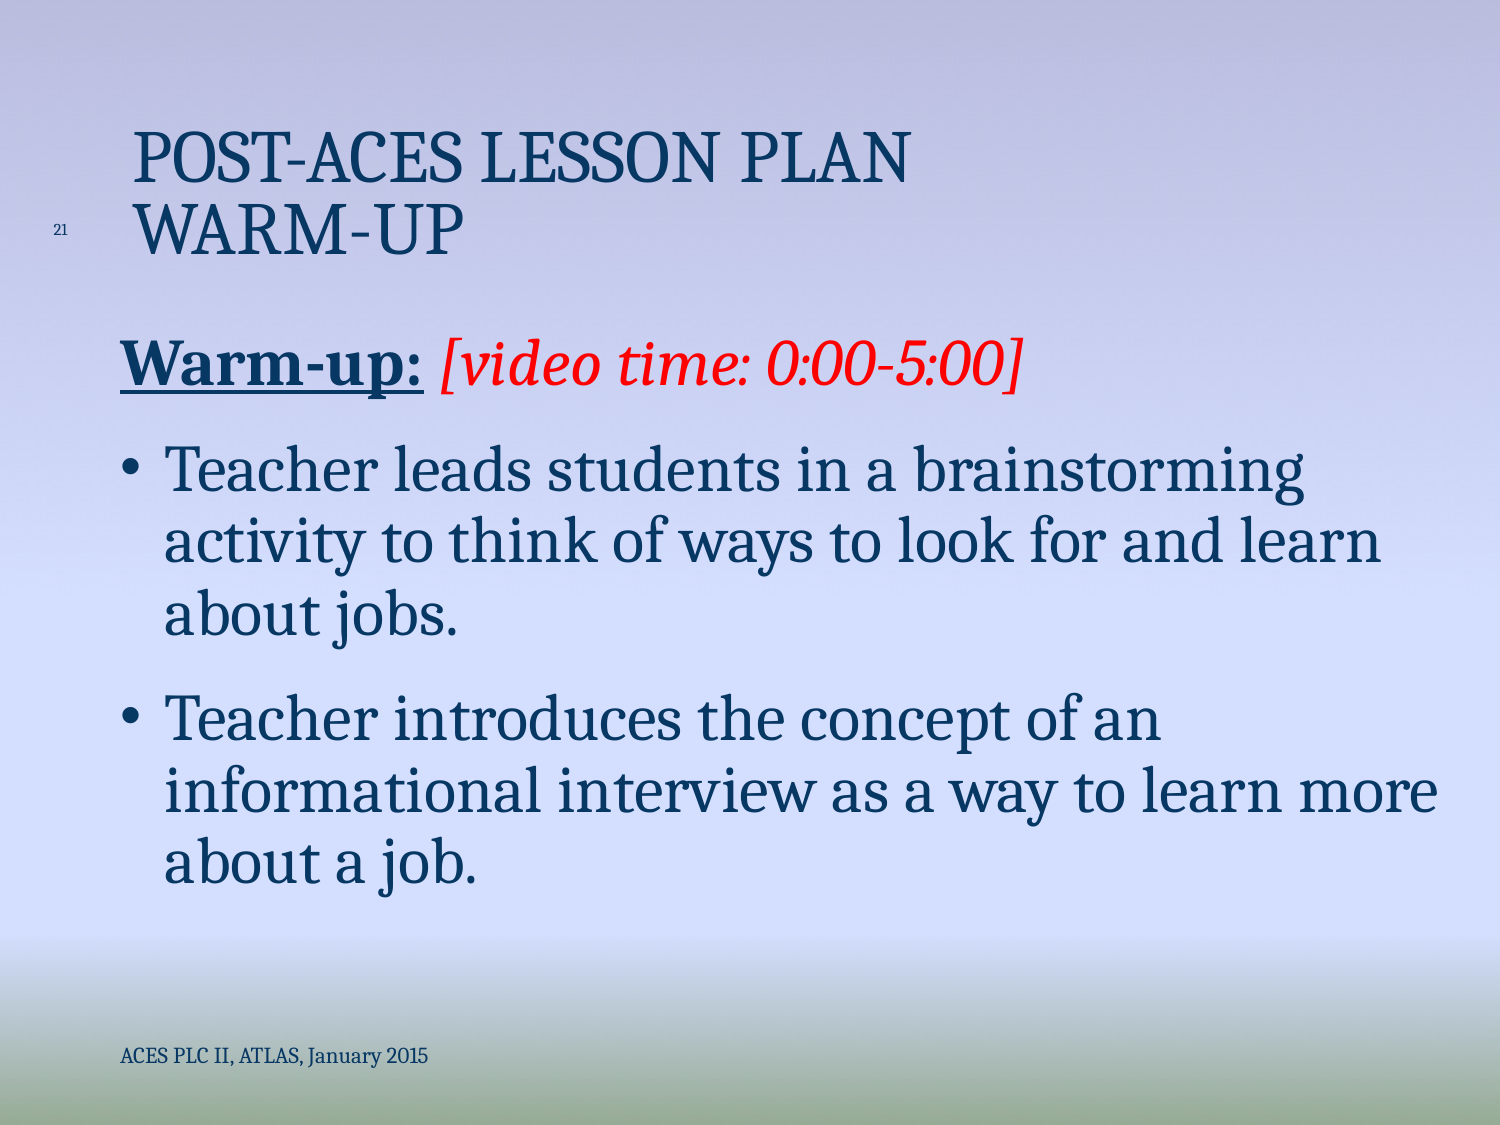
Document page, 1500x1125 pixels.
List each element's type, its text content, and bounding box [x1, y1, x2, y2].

picture [0, 0, 1500, 1125]
slide_number 21 [0, 208, 88, 249]
title Post-ACES Lesson Plan Warm-up [112, 79, 1388, 224]
list Warm-up: [video time: 0:00-5:00] Teacher leads students in a brainstorming activity to think of ways to look for and learn about jobs. Teacher introduces the concept of an informational interview as a way to learn more about a job. [99, 224, 1500, 1113]
footer ACES PLC II, ATLAS, January 2015 [99, 1024, 990, 1085]
